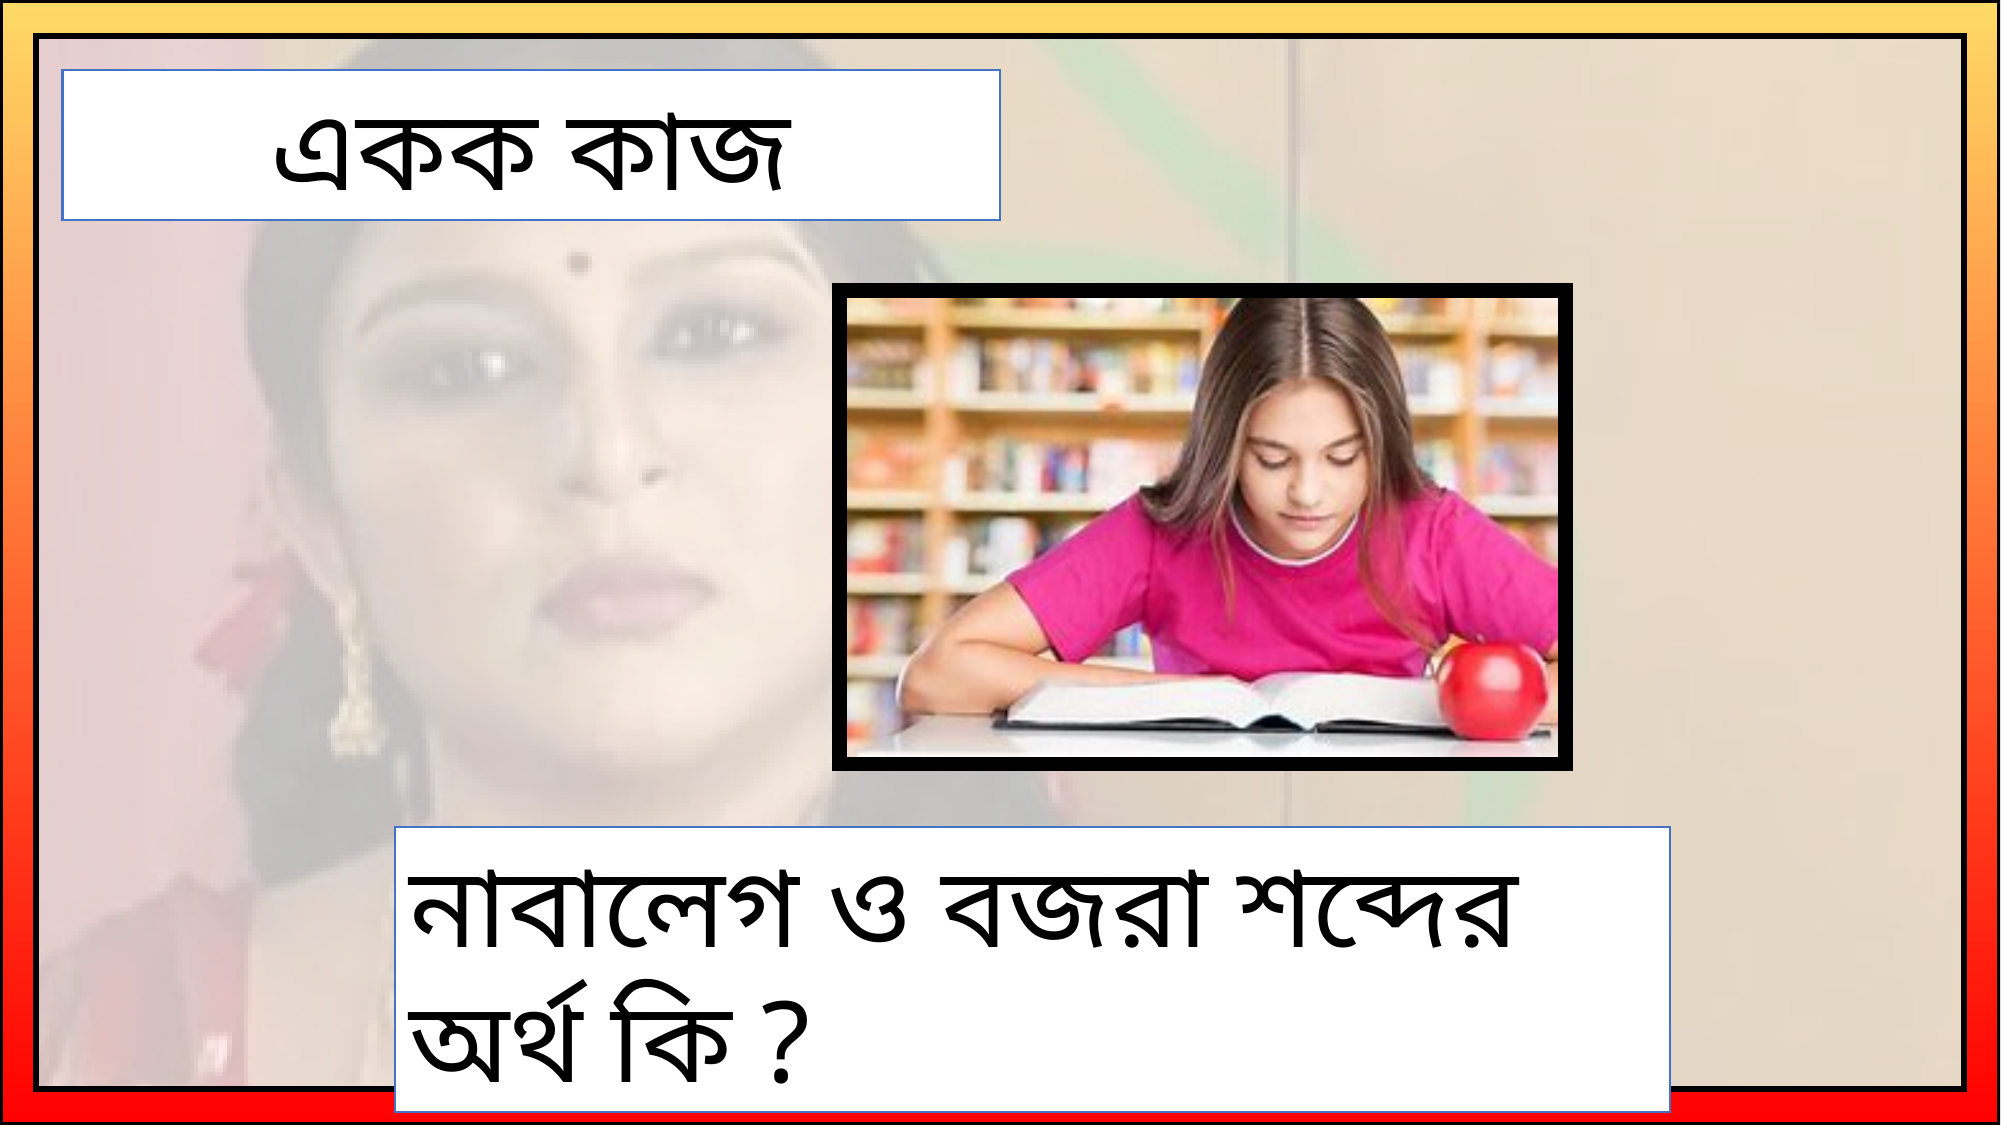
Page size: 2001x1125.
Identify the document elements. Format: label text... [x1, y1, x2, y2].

text_box নাবালেগ ও বজরা শব্দের অর্থ কি ? [394, 826, 1671, 1113]
text_box একক কাজ [61, 69, 1001, 221]
picture [846, 297, 1559, 757]
